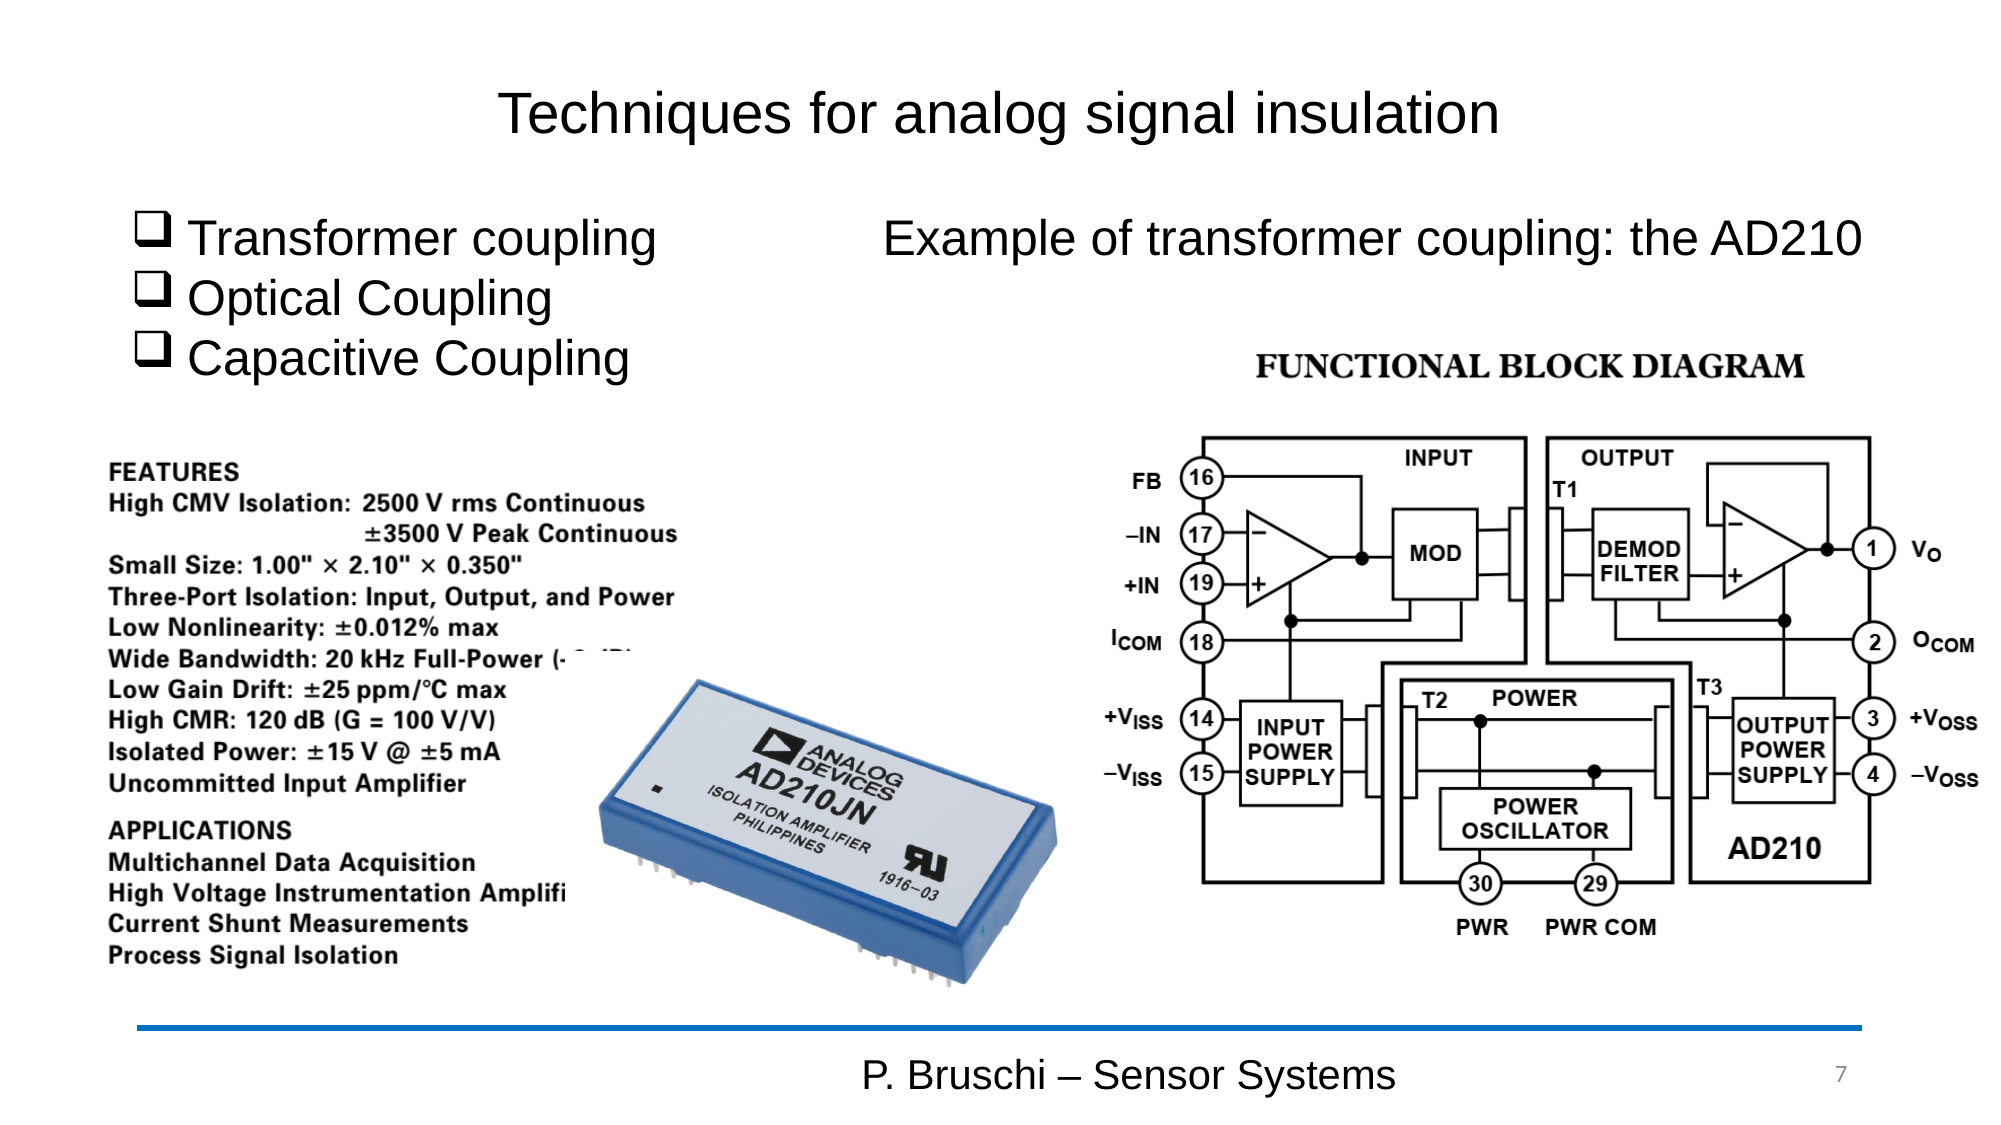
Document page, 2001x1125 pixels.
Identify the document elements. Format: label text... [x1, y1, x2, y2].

text_box Example of transformer coupling: the AD210 [867, 198, 1879, 273]
footer P. Bruschi – Sensor Systems [662, 1042, 1596, 1103]
text_box Transformer coupling Optical Coupling Capacitive Coupling [116, 198, 783, 453]
slide_number 7 [1718, 1042, 1863, 1103]
title Techniques for analog signal insulation [137, 59, 1863, 169]
picture [35, 340, 2000, 1006]
